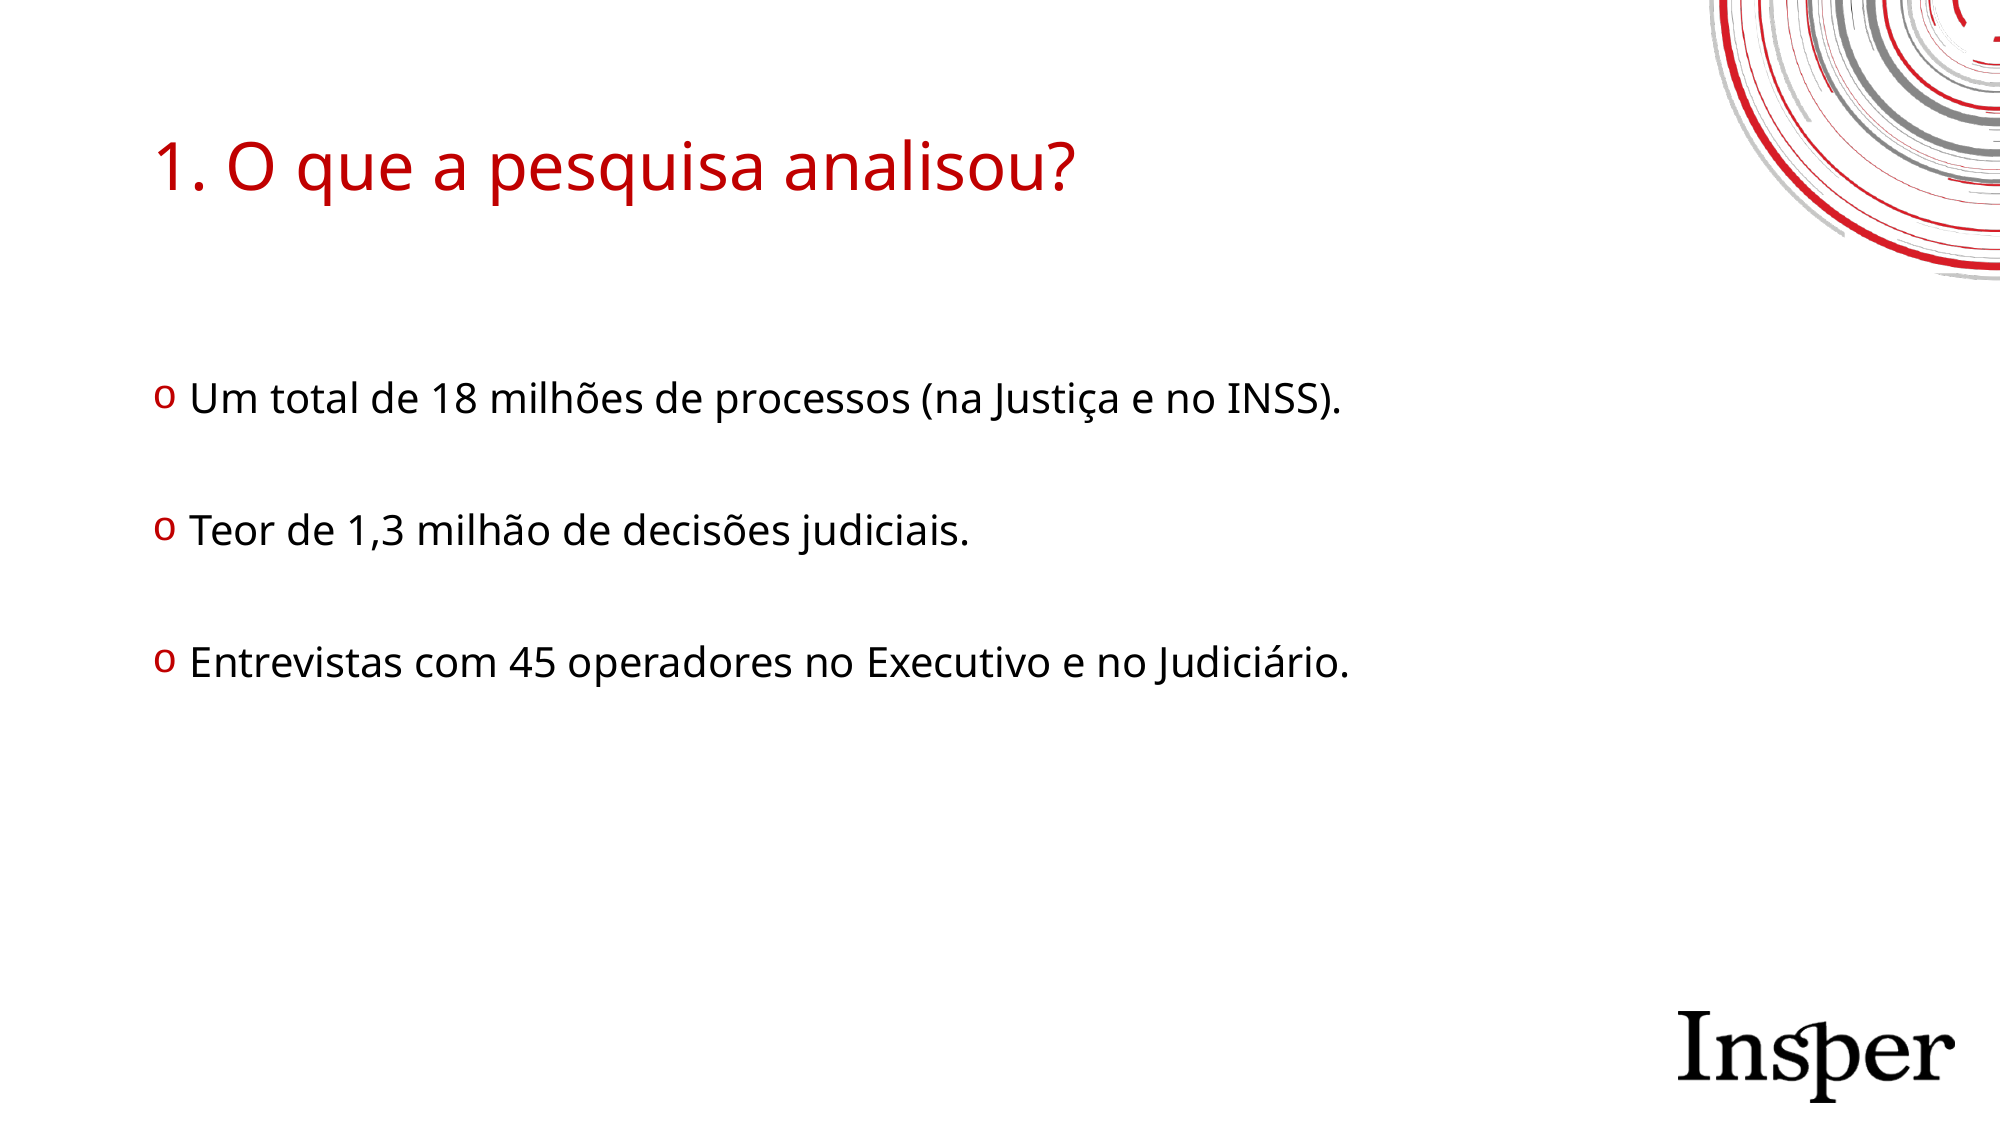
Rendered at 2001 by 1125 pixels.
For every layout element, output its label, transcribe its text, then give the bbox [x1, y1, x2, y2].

picture [1678, 1011, 1955, 1103]
title 1. O que a pesquisa analisou? [137, 59, 1863, 278]
list Um total de 18 milhões de processos (na Justiça e no INSS). Teor de 1,3 milhão de decisões judiciais. Entrevistas com 45 operadores no Executivo e no Judiciário. [137, 299, 1863, 1014]
